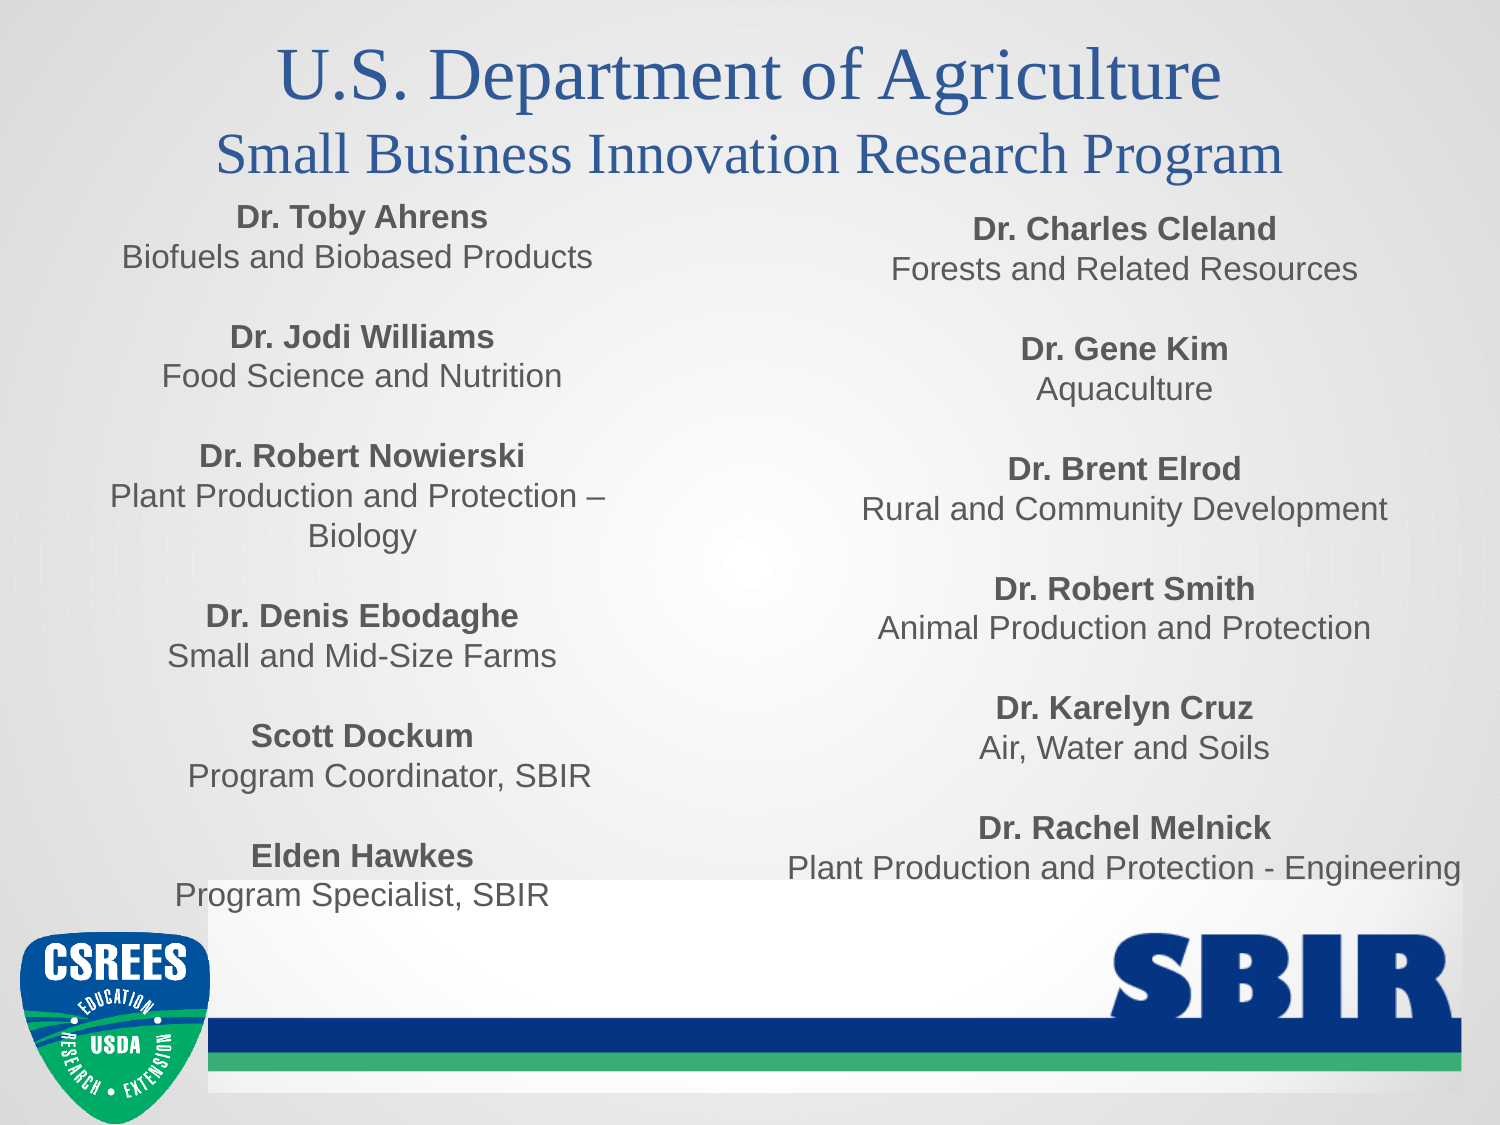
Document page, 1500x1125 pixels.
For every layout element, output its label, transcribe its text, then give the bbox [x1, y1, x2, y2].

picture [20, 880, 1463, 1124]
list Dr. Charles Cleland Forests and Related Resources Dr. Gene Kim Aquaculture Dr. Brent Elrod Rural and Community Development Dr. Robert Smith Animal Production and Protection Dr. Karelyn Cruz Air, Water and Soils Dr. Rachel Melnick Plant Production and Protection - Engineering [750, 200, 1500, 913]
title U.S. Department of Agriculture Small Business Innovation Research Program [75, 50, 1425, 193]
list Dr. Toby Ahrens Biofuels and Biobased Products Dr. Jodi Williams Food Science and Nutrition Dr. Robert Nowierski Plant Production and Protection – Biology Dr. Denis Ebodaghe Small and Mid-Size Farms Scott Dockum Program Coordinator, SBIR Elden Hawkes Program Specialist, SBIR [0, 187, 725, 875]
